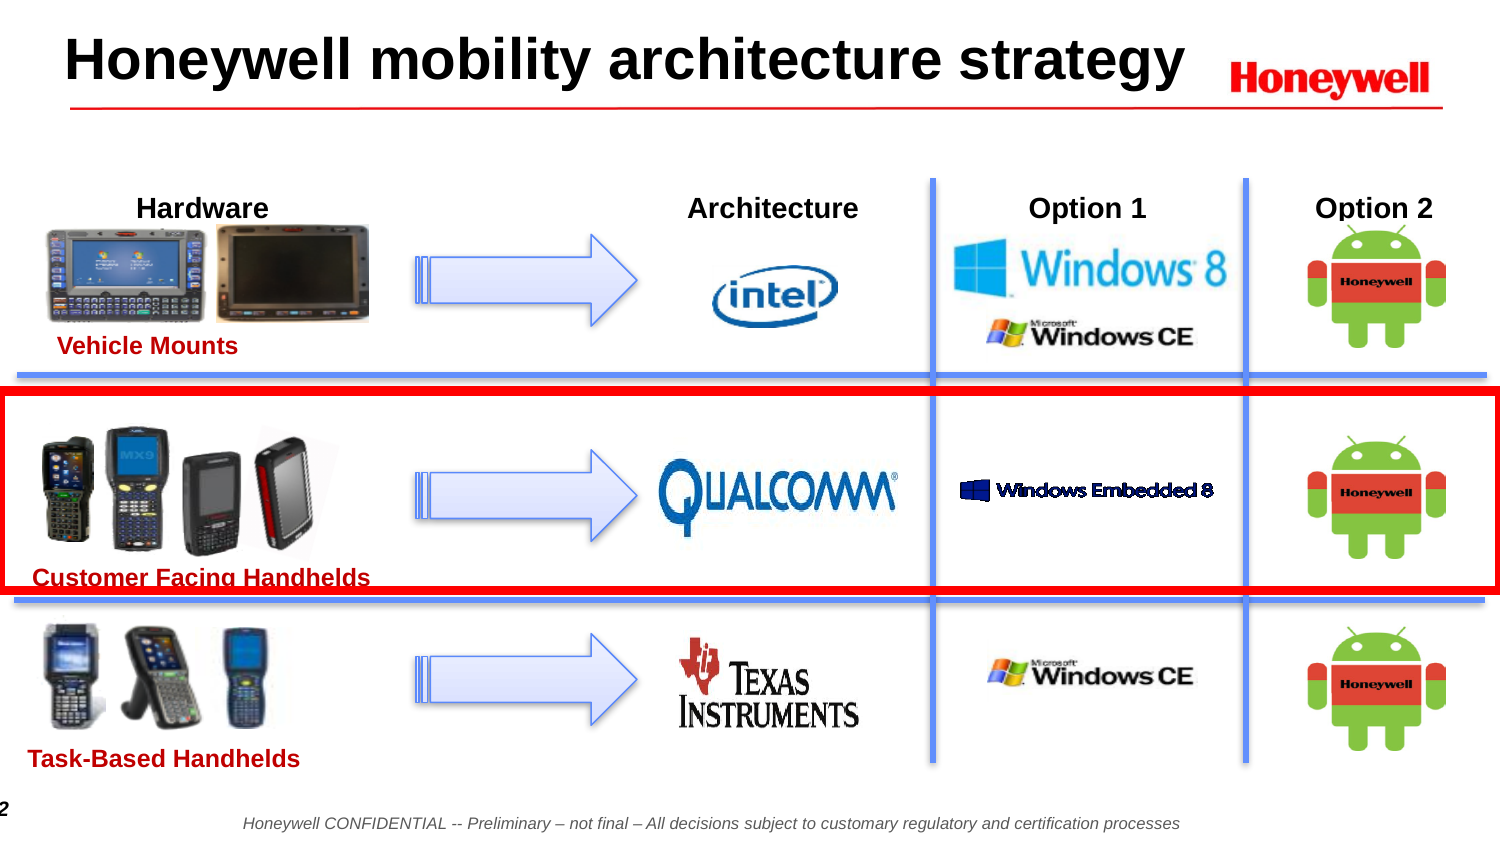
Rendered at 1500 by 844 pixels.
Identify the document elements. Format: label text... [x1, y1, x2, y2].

text_box Architecture [672, 181, 875, 232]
picture [34, 615, 107, 735]
title Honeywell mobility architecture strategy [50, 27, 1362, 85]
text_box Option 1 [1013, 181, 1162, 217]
picture [1299, 431, 1446, 560]
picture [937, 218, 1238, 363]
picture [1299, 220, 1446, 349]
text_box [429, 632, 638, 727]
picture [674, 630, 863, 734]
text_box Hardware [121, 181, 285, 223]
text_box [421, 656, 428, 703]
text_box [421, 256, 428, 304]
picture [712, 265, 838, 328]
text_box Vehicle Mounts [42, 322, 425, 367]
picture [1299, 622, 1446, 751]
picture [216, 224, 369, 323]
text_box [938, 390, 1241, 591]
text_box Task-Based Handhelds [12, 734, 396, 780]
text_box Customer Facing Handhelds [17, 591, 401, 599]
picture [70, 58, 1443, 110]
text_box Option 2 [1300, 181, 1449, 223]
picture [987, 639, 1199, 702]
text_box [429, 233, 638, 327]
picture [649, 437, 905, 556]
picture [41, 218, 213, 326]
picture [117, 624, 298, 732]
text_box [0, 390, 928, 591]
picture [41, 422, 346, 558]
picture [949, 470, 1226, 510]
text_box [1251, 390, 1500, 591]
text_box [415, 256, 420, 304]
text_box [415, 656, 420, 703]
